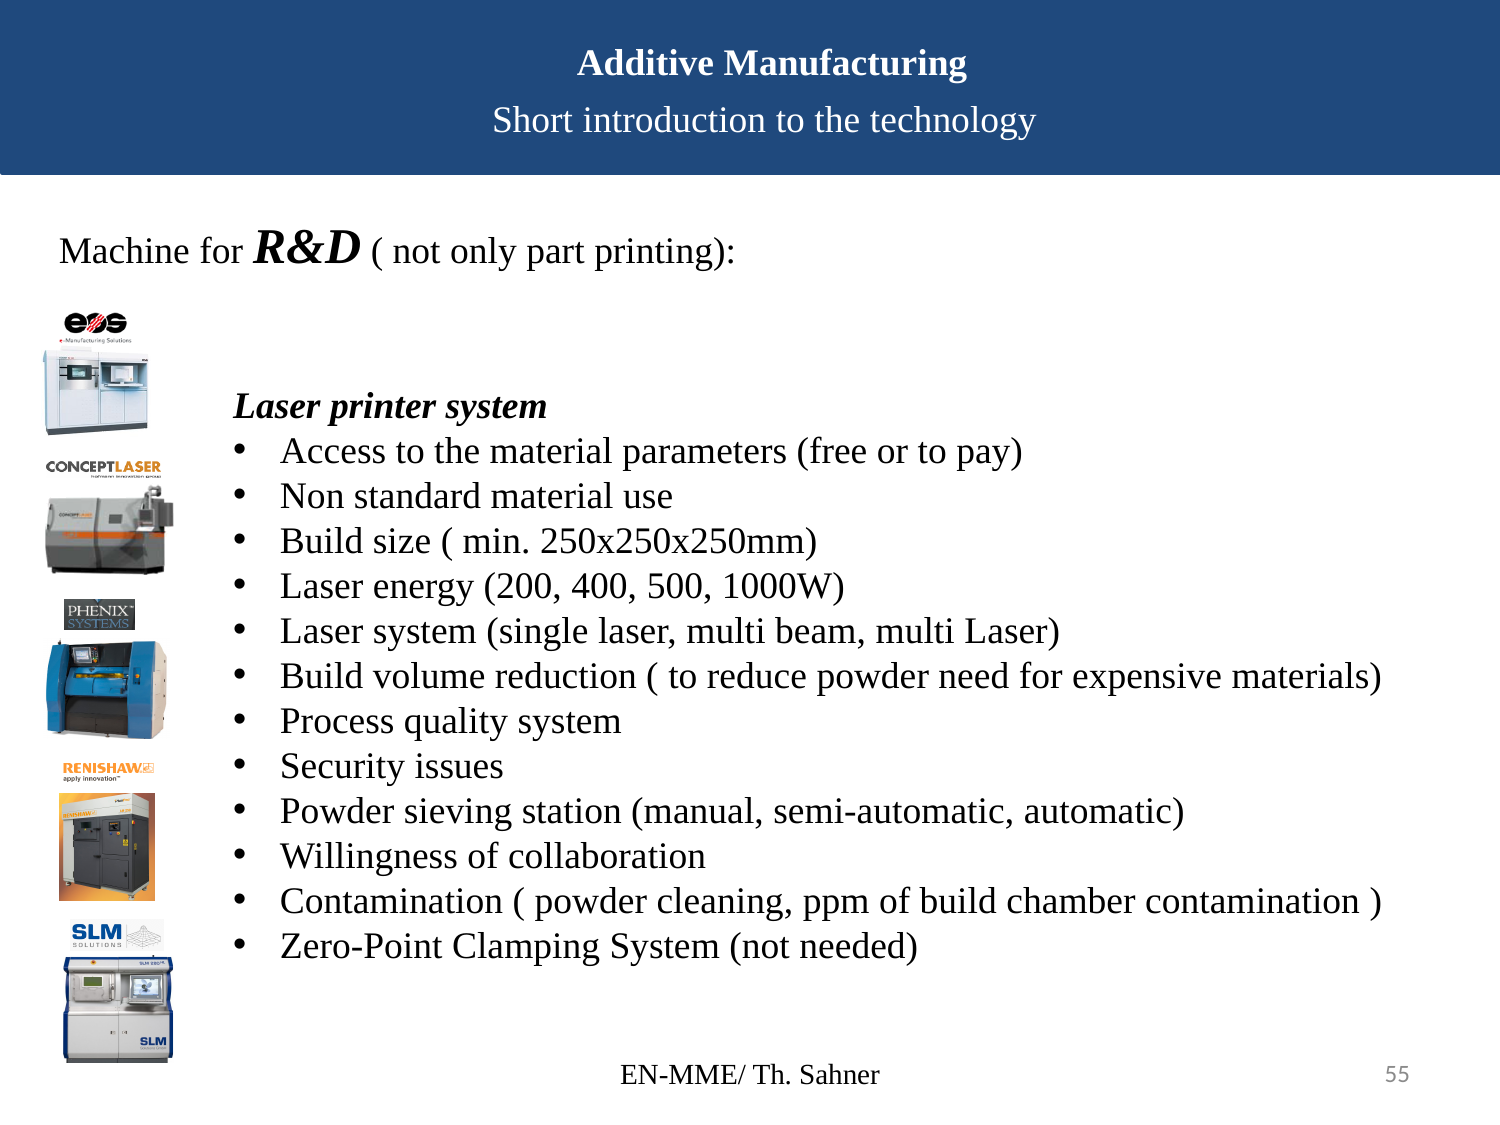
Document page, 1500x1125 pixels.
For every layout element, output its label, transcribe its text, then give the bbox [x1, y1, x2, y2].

picture [42, 638, 170, 740]
picture [61, 761, 155, 782]
text_box Short introduction to the technology [477, 87, 1053, 148]
footer EN-MME/ Th. Sahner [512, 1042, 988, 1103]
picture [59, 793, 156, 901]
picture [43, 483, 174, 576]
text_box Machine for R&D ( not only part printing): [43, 205, 752, 281]
text_box Laser printer system Access to the material parameters (free or to pay) Non standard material use Build size ( min. 250x250x250mm) Laser energy (200, 400, 500, 1000W) Laser system (single laser, multi beam, multi Laser) Build volume reduction ( to reduce powder need for expensive materials) Process quality system Security issues Powder sieving station (manual, semi-automatic, automatic) Willingness of collaboration Contamination ( powder cleaning, ppm of build chamber contamination ) Zero-Point Clamping System (not needed) [218, 373, 1412, 974]
picture [45, 461, 161, 478]
text_box Additive Manufacturing [562, 30, 983, 87]
text_box [0, 0, 1500, 175]
slide_number 55 [1074, 1042, 1425, 1103]
picture [64, 599, 136, 631]
picture [62, 954, 174, 1064]
picture [70, 919, 164, 951]
picture [41, 312, 151, 438]
